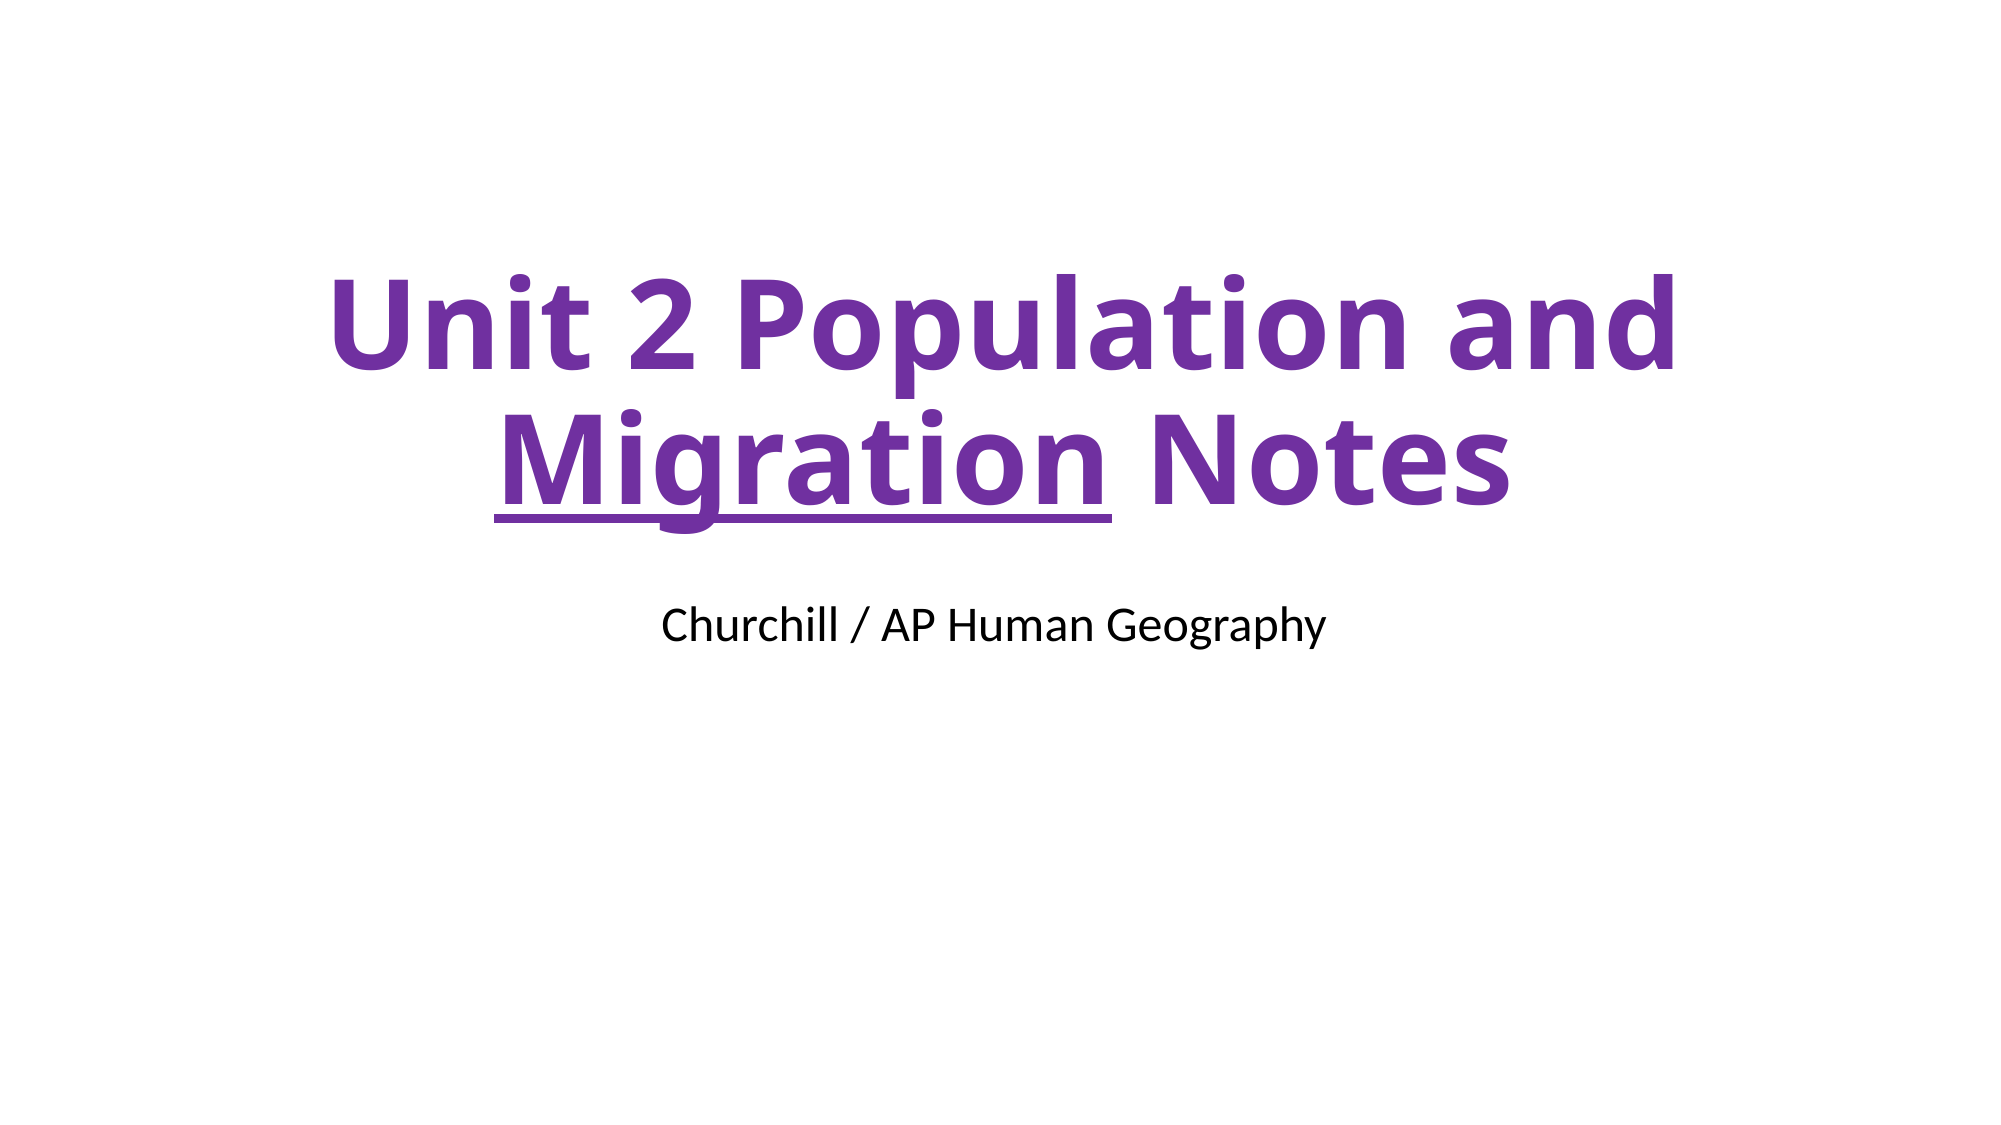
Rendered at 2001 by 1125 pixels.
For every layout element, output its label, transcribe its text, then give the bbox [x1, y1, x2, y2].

title Unit 2 Population and Migration Notes [215, 206, 1794, 539]
subtitle Churchill / AP Human Geography [249, 590, 1750, 863]
